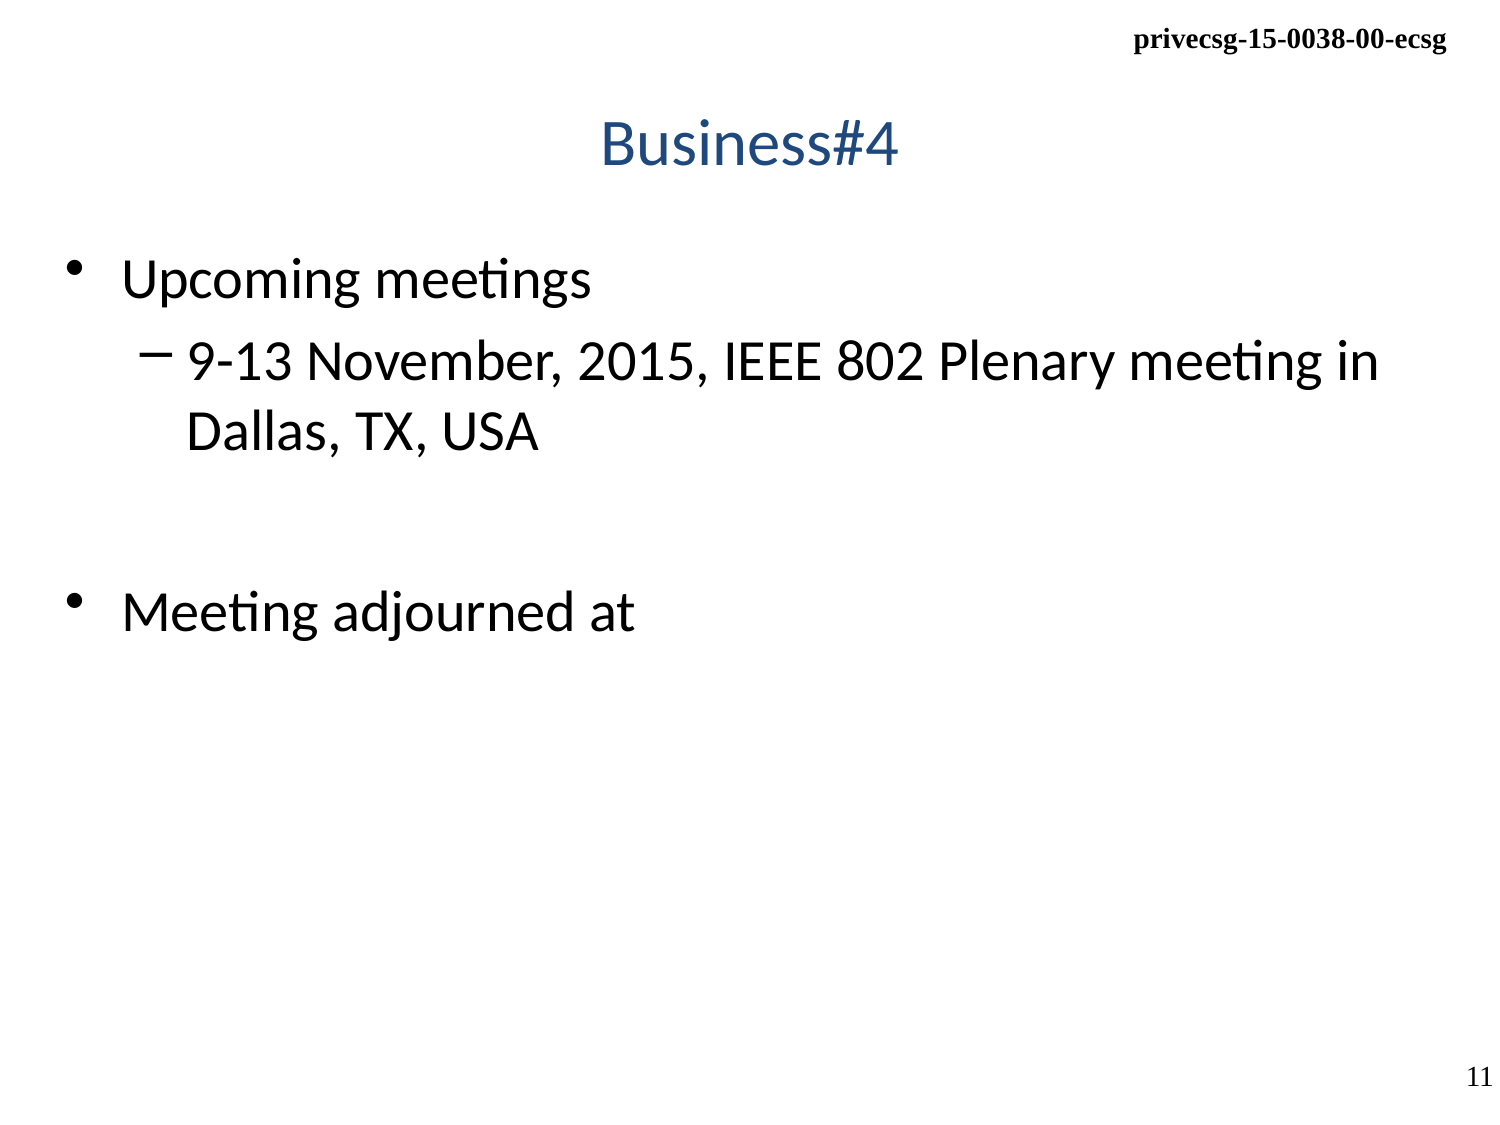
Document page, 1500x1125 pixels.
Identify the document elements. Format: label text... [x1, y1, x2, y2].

title Business#4 [75, 45, 1425, 232]
list Upcoming meetings 9-13 November, 2015, IEEE 802 Plenary meeting in Dallas, TX, USA Meeting adjourned at [50, 232, 1463, 1013]
